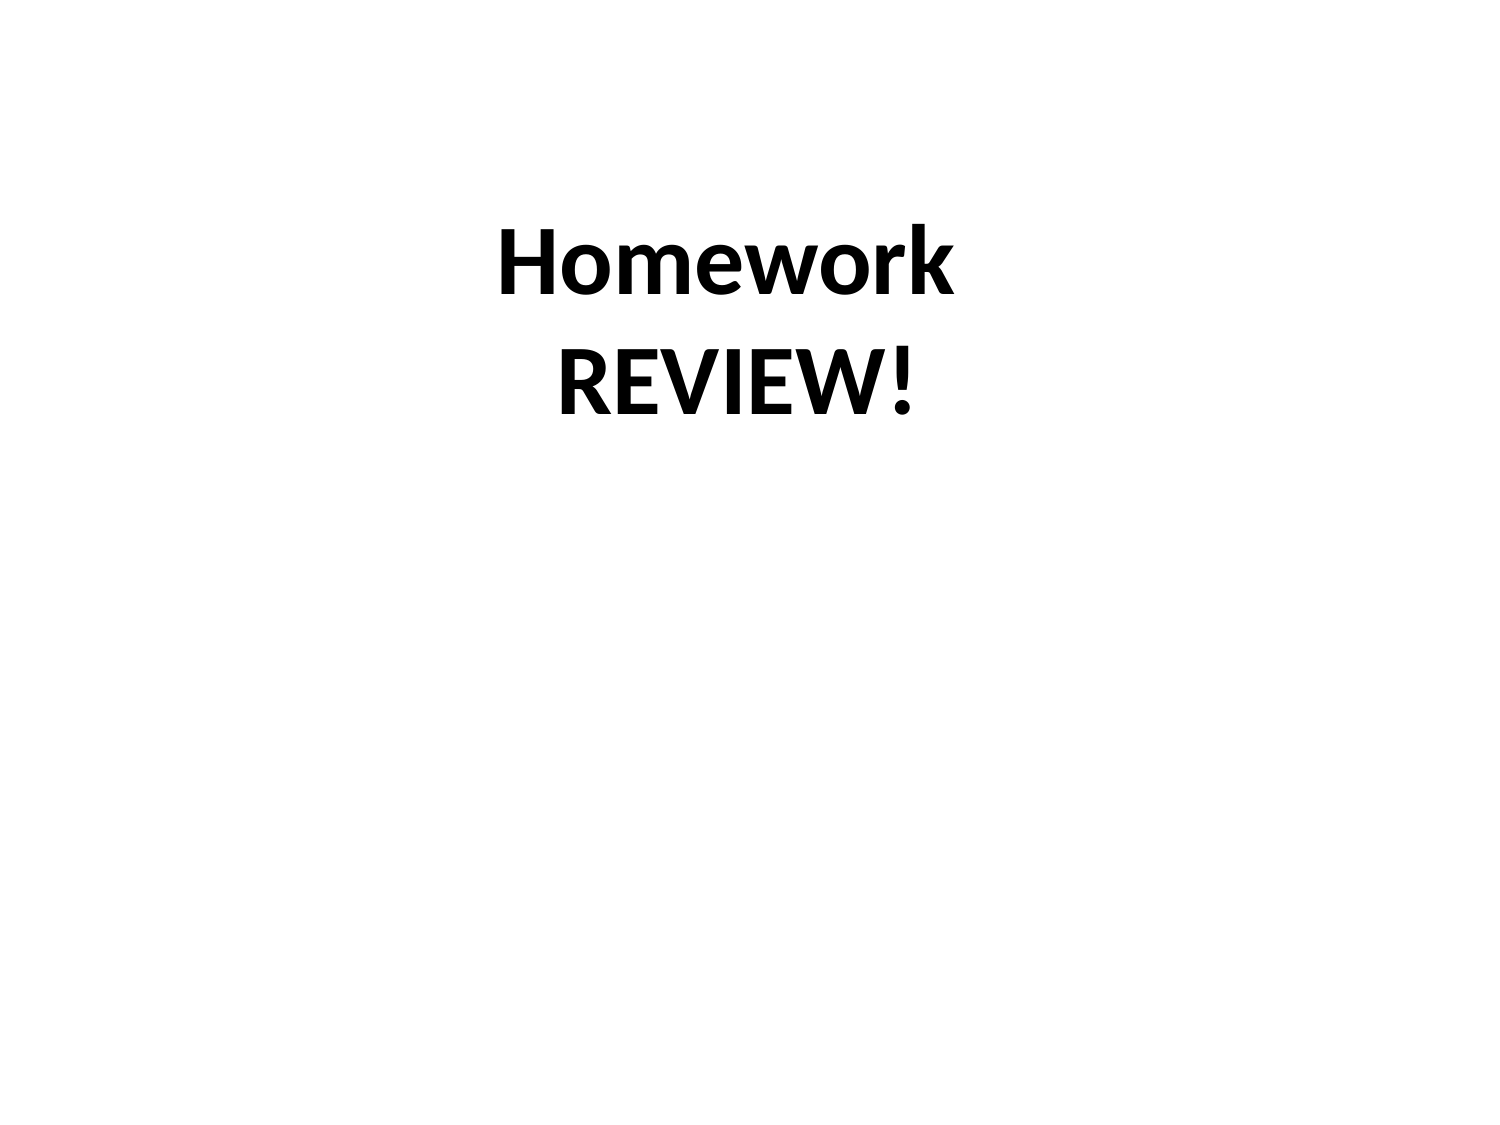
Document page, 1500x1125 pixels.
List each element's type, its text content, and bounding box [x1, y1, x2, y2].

text_box Homework REVIEW! [249, 187, 1225, 443]
